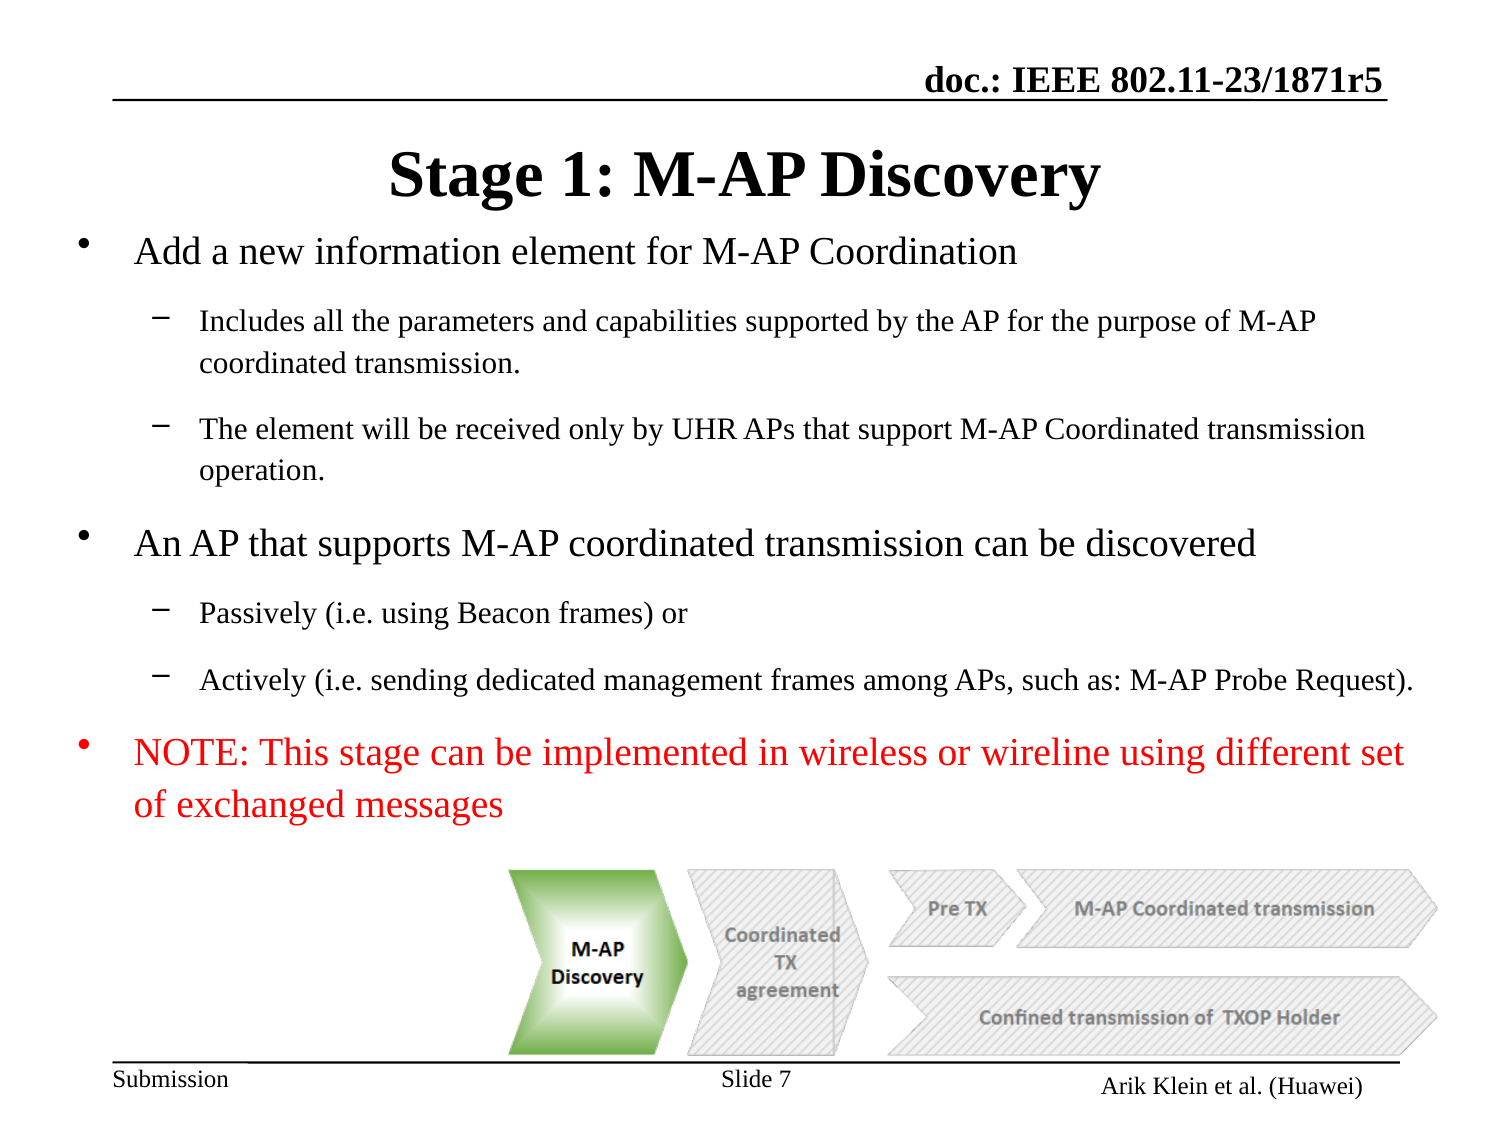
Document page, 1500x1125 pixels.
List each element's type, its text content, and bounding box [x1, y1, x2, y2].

picture [508, 869, 1438, 1057]
text_box Add a new information element for M-AP Coordination Includes all the parameters and capabilities supported by the AP for the purpose of M-AP coordinated transmission. The element will be received only by UHR APs that support M-AP Coordinated transmission operation. An AP that supports M-AP coordinated transmission can be discovered Passively (i.e. using Beacon frames) or Actively (i.e. sending dedicated management frames among APs, such as: M-AP Probe Request). NOTE: This stage can be implemented in wireless or wireline using different set of exchanged messages [62, 212, 1450, 913]
title Stage 1: M-AP Discovery [87, 102, 1388, 212]
footer Arik Klein et al. (Huawei) [1086, 1062, 1450, 1113]
slide_number Slide 7 [712, 1065, 800, 1093]
